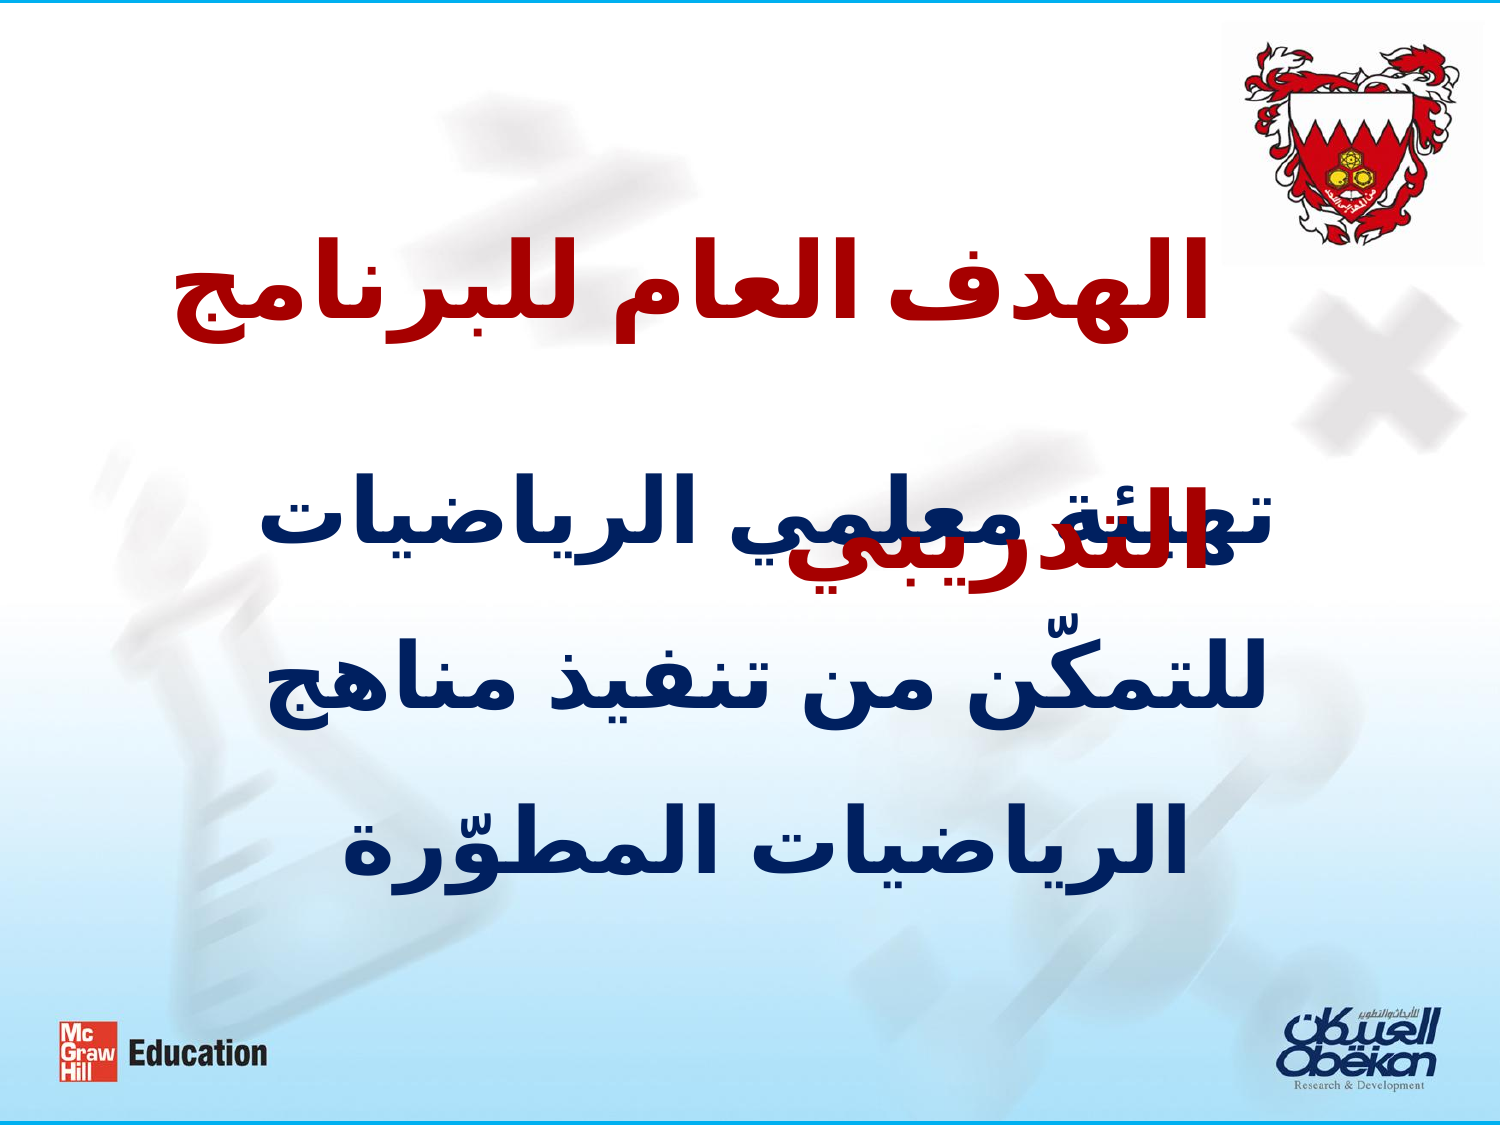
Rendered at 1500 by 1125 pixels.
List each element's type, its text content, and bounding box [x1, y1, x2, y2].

text_box الهدف العام للبرنامج التدريبي [46, 81, 1231, 598]
title تهيئة معلمي الرياضيات للتمكّن من تنفيذ مناهج الرياضيات المطوّرة [81, 292, 1454, 997]
picture [0, 4, 1500, 1120]
